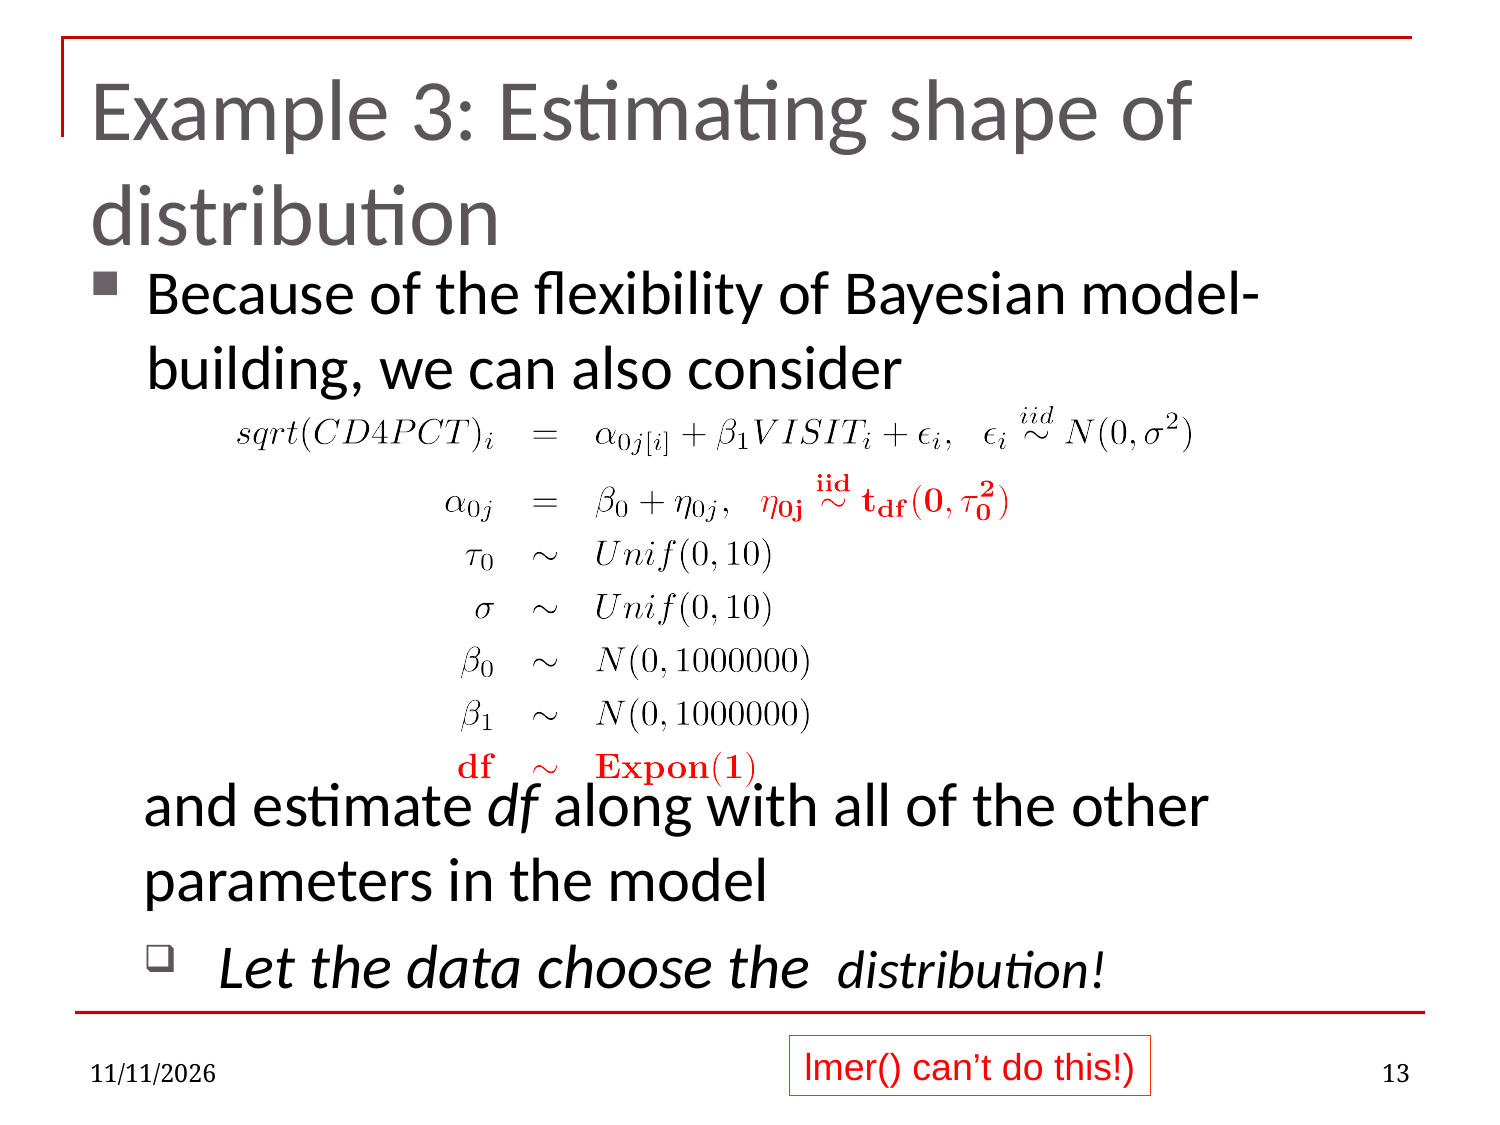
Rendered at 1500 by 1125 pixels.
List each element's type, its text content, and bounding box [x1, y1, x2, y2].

slide_number 13 [1074, 1024, 1425, 1100]
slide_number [75, 1024, 425, 1100]
text_box lmer() can’t do this!) [789, 1035, 1151, 1096]
picture [237, 406, 1191, 788]
